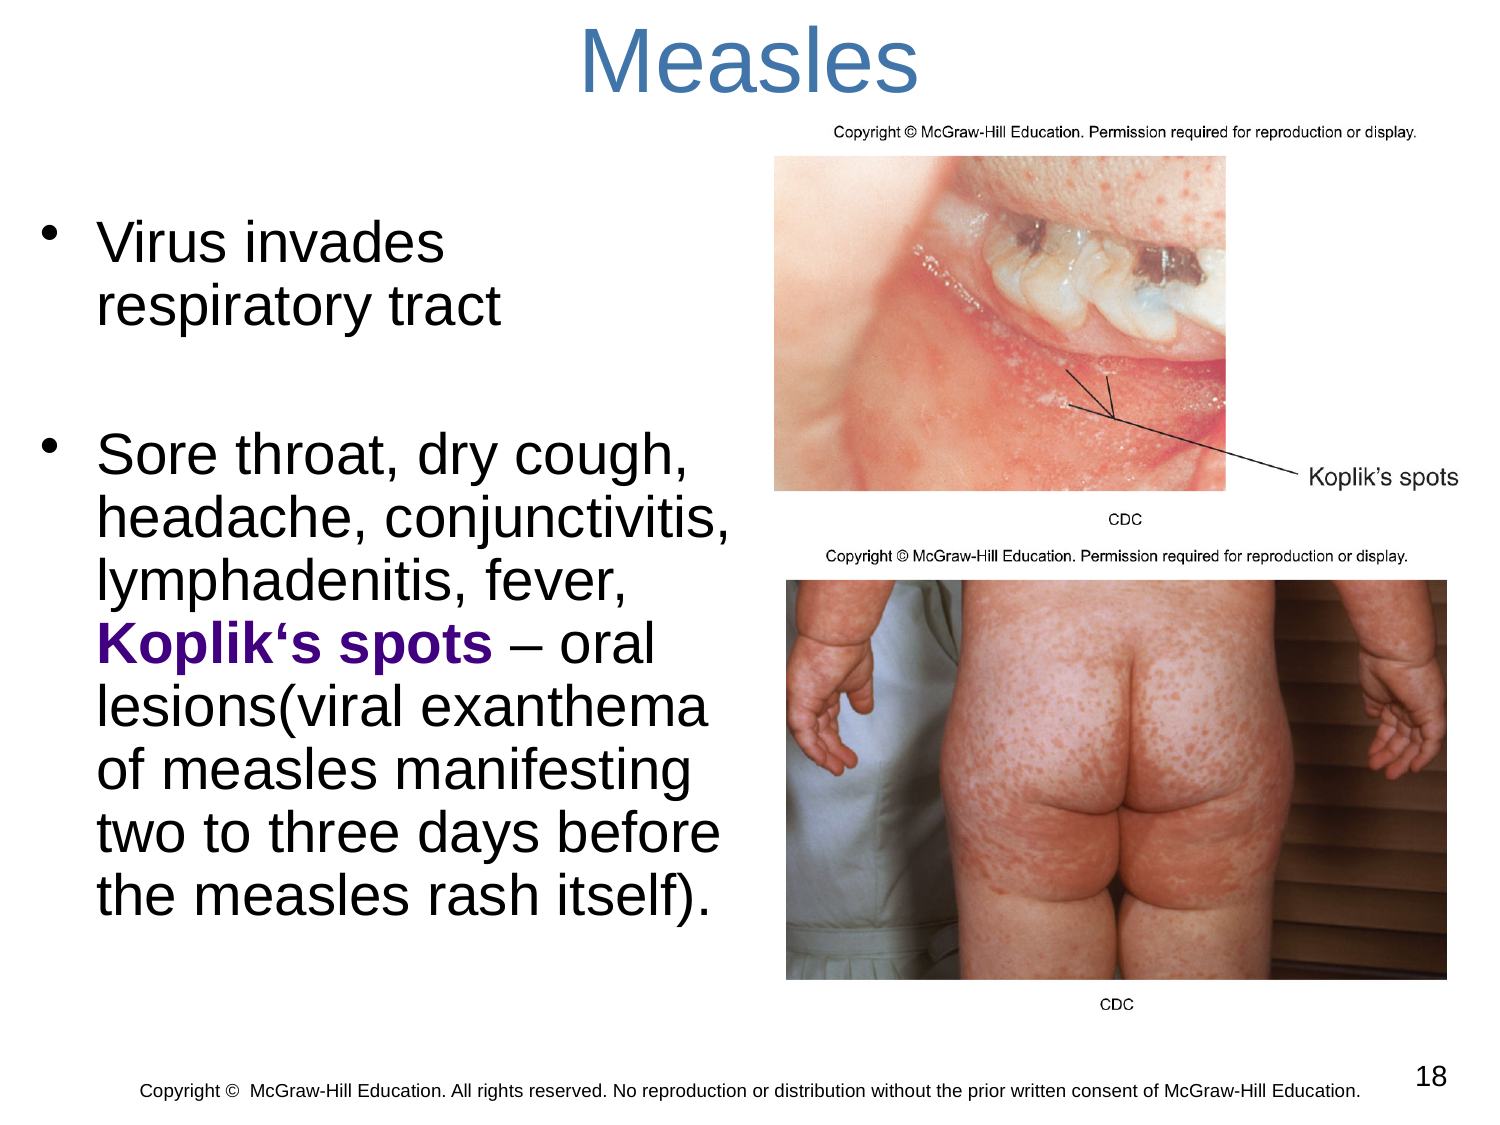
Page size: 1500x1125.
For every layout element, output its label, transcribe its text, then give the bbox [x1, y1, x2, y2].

text_box 18 [1149, 1049, 1463, 1125]
list Virus invades respiratory tract Sore throat, dry cough, headache, conjunctivitis, lymphadenitis, fever, Koplikʻs spots – oral lesions(viral exanthema of measles manifesting two to three days before the measles rash itself). [24, 204, 751, 1051]
picture [774, 125, 1460, 526]
title Measles [112, 0, 1388, 126]
picture [786, 549, 1447, 1010]
